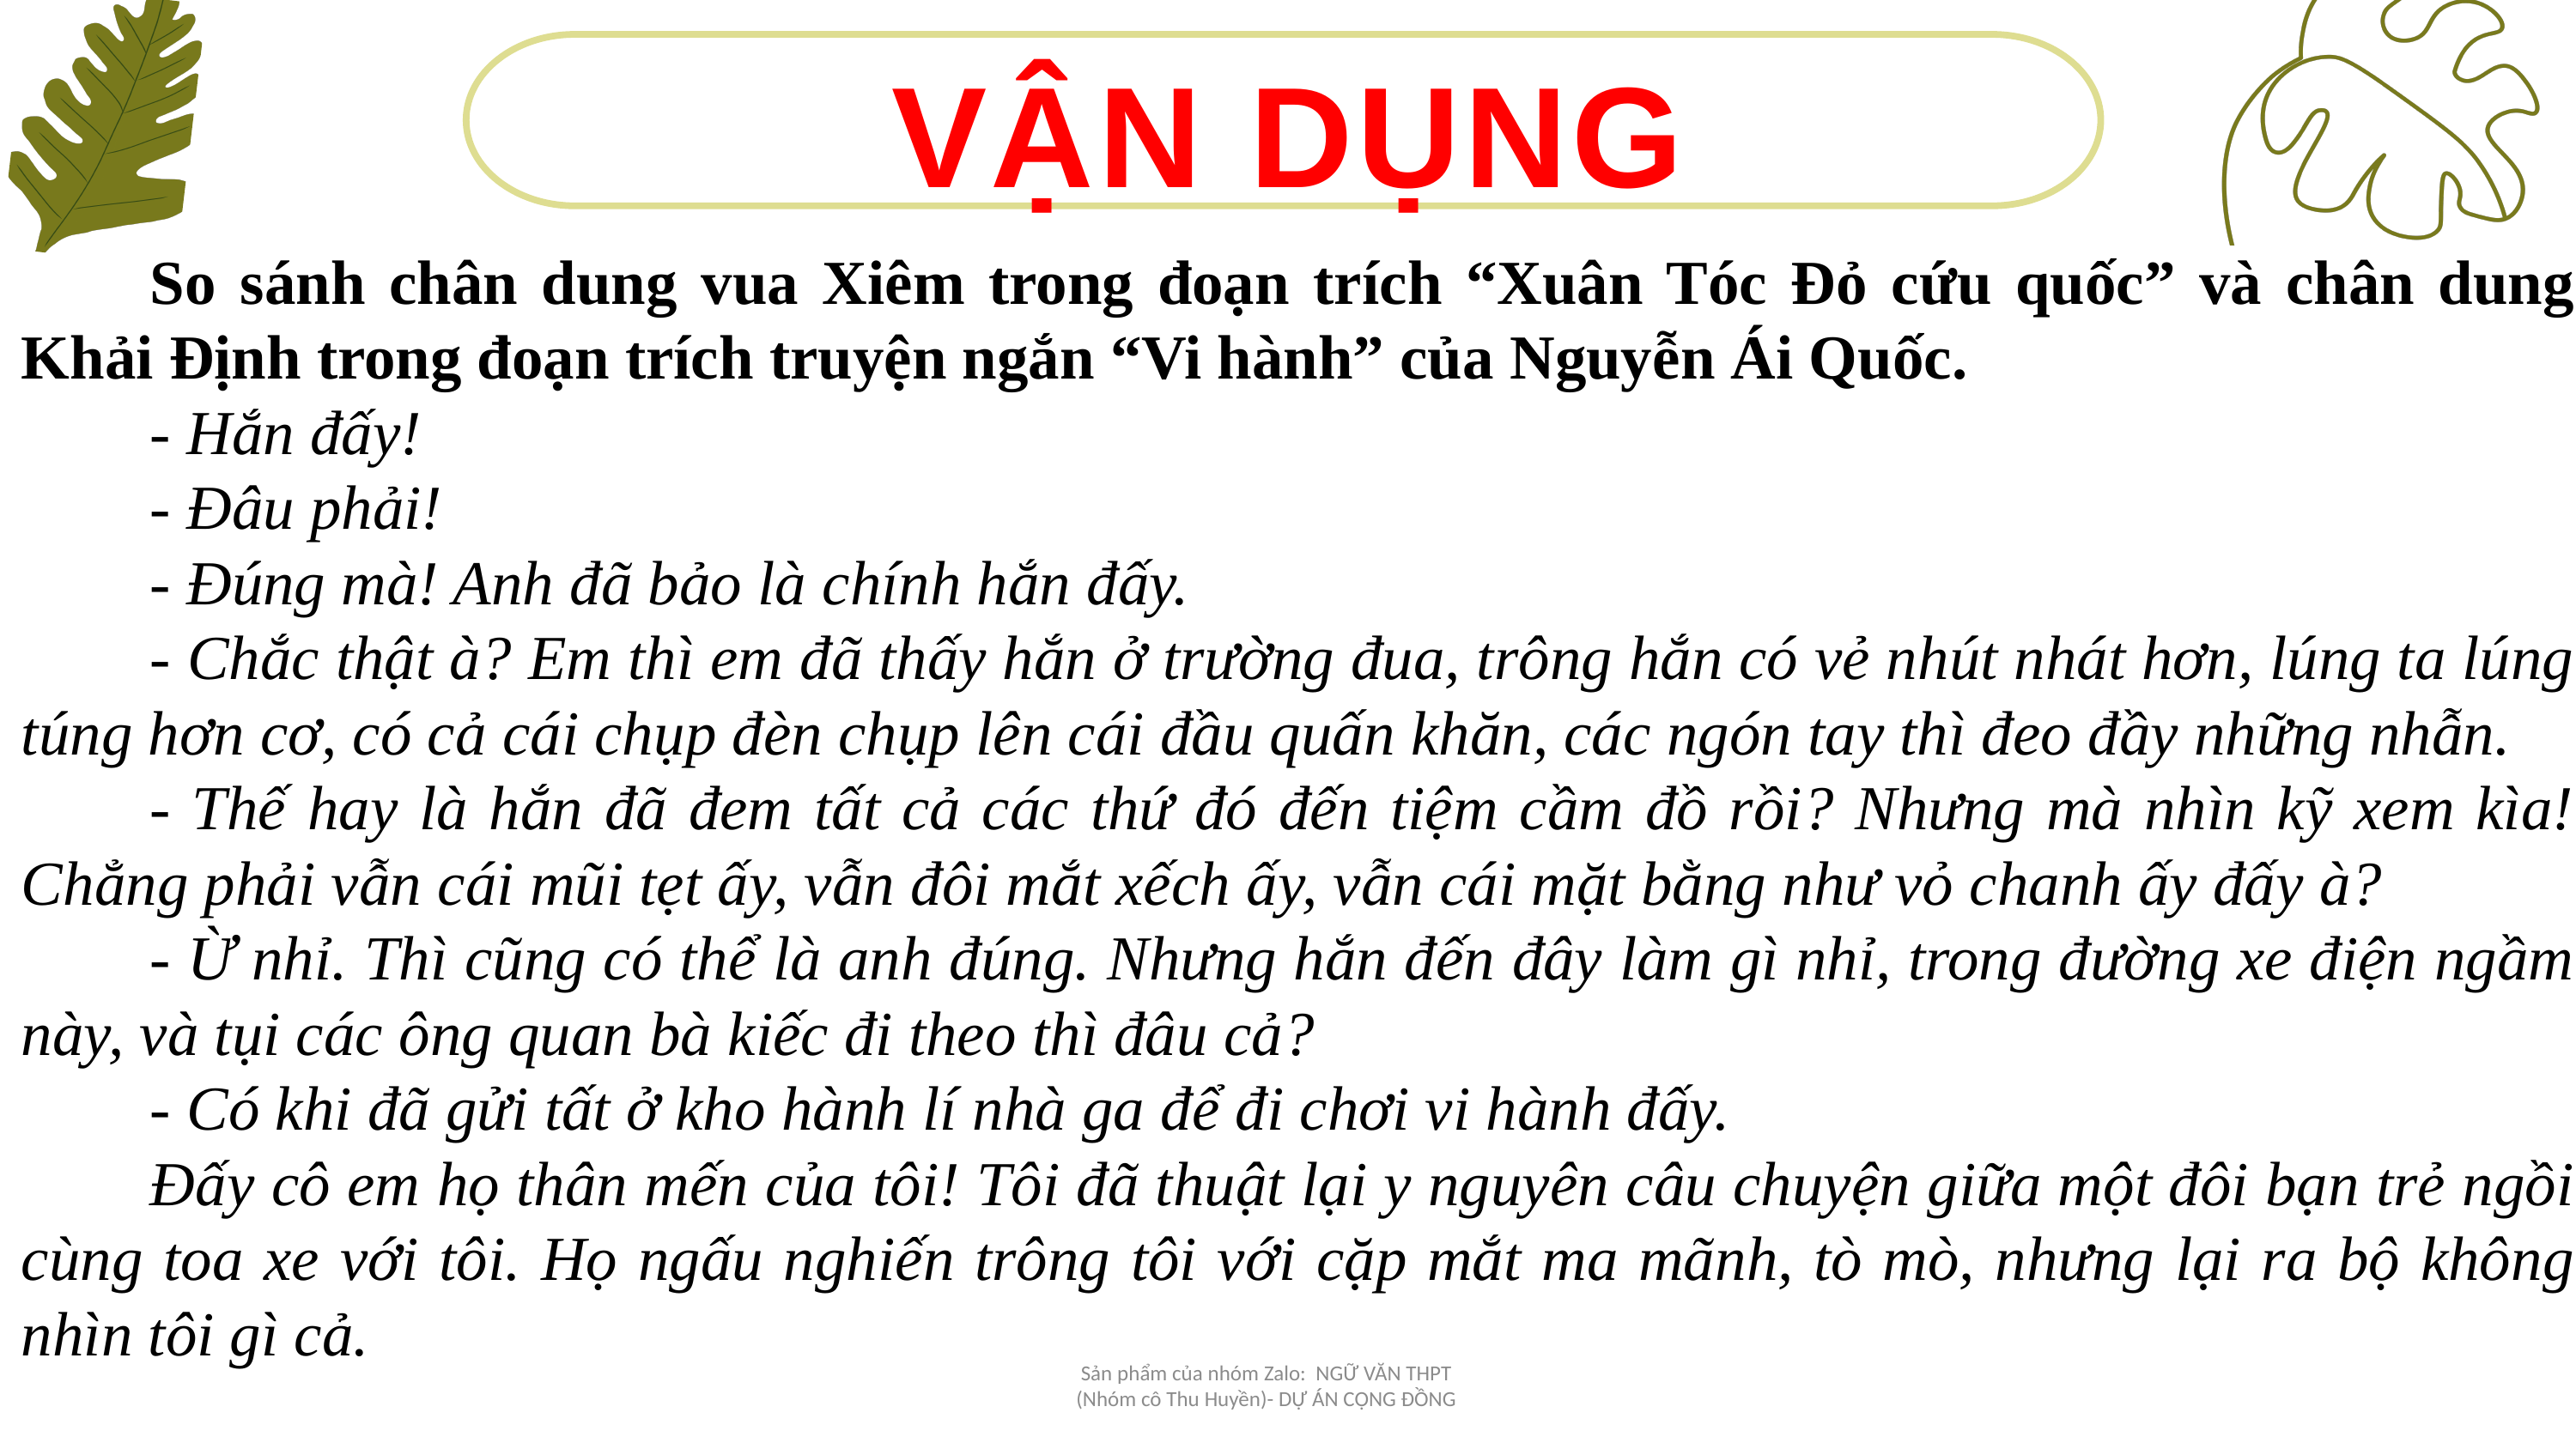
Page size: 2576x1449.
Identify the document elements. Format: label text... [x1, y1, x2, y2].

text_box So sánh chân dung vua Xiêm trong đoạn trích “Xuân Tóc Đỏ cứu quốc” và chân dung Khải Định trong đoạn trích truyện ngắn “Vi hành” của Nguyễn Ái Quốc. - Hắn đấy! - Đâu phải! - Đúng mà! Anh đã bảo là chính hắn đấy. - Chắc thật à? Em thì em đã thấy hắn ở trường đua, trông hắn có vẻ nhút nhát hơn, lúng ta lúng túng hơn cơ, có cả cái chụp đèn chụp lên cái đầu quấn khăn, các ngón tay thì đeo đầy những nhẫn. - Thế hay là hắn đã đem tất cả các thứ đó đến tiệm cầm đồ rồi? Nhưng mà nhìn kỹ xem kìa! Chẳng phải vẫn cái mũi tẹt ấy, vẫn đôi mắt xếch ấy, vẫn cái mặt bằng như vỏ chanh ấy đấy à? - Ừ nhỉ. Thì cũng có thể là anh đúng. Nhưng hắn đến đây làm gì nhỉ, trong đường xe điện ngầm này, và tụi các ông quan bà kiếc đi theo thì đâu cả? - Có khi đã gửi tất ở kho hành lí nhà ga để đi chơi vi hành đấy. Đấy cô em họ thân mến của tôi! Tôi đã thuật lại y nguyên câu chuyện giữa một đôi bạn trẻ ngồi cùng toa xe với tôi. Họ ngấu nghiến trông tôi với cặp mắt ma mãnh, tò mò, nhưng lại ra bộ không nhìn tôi gì cả. [21, 241, 2576, 1369]
footer Sản phẩm của nhóm Zalo: NGỮ VĂN THPT (Nhóm cô Thu Huyền)- DỰ ÁN CỘNG ĐỒNG [1062, 1359, 1471, 1411]
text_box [465, 33, 2101, 206]
text_box [2220, 0, 2544, 241]
text_box [0, 0, 207, 250]
